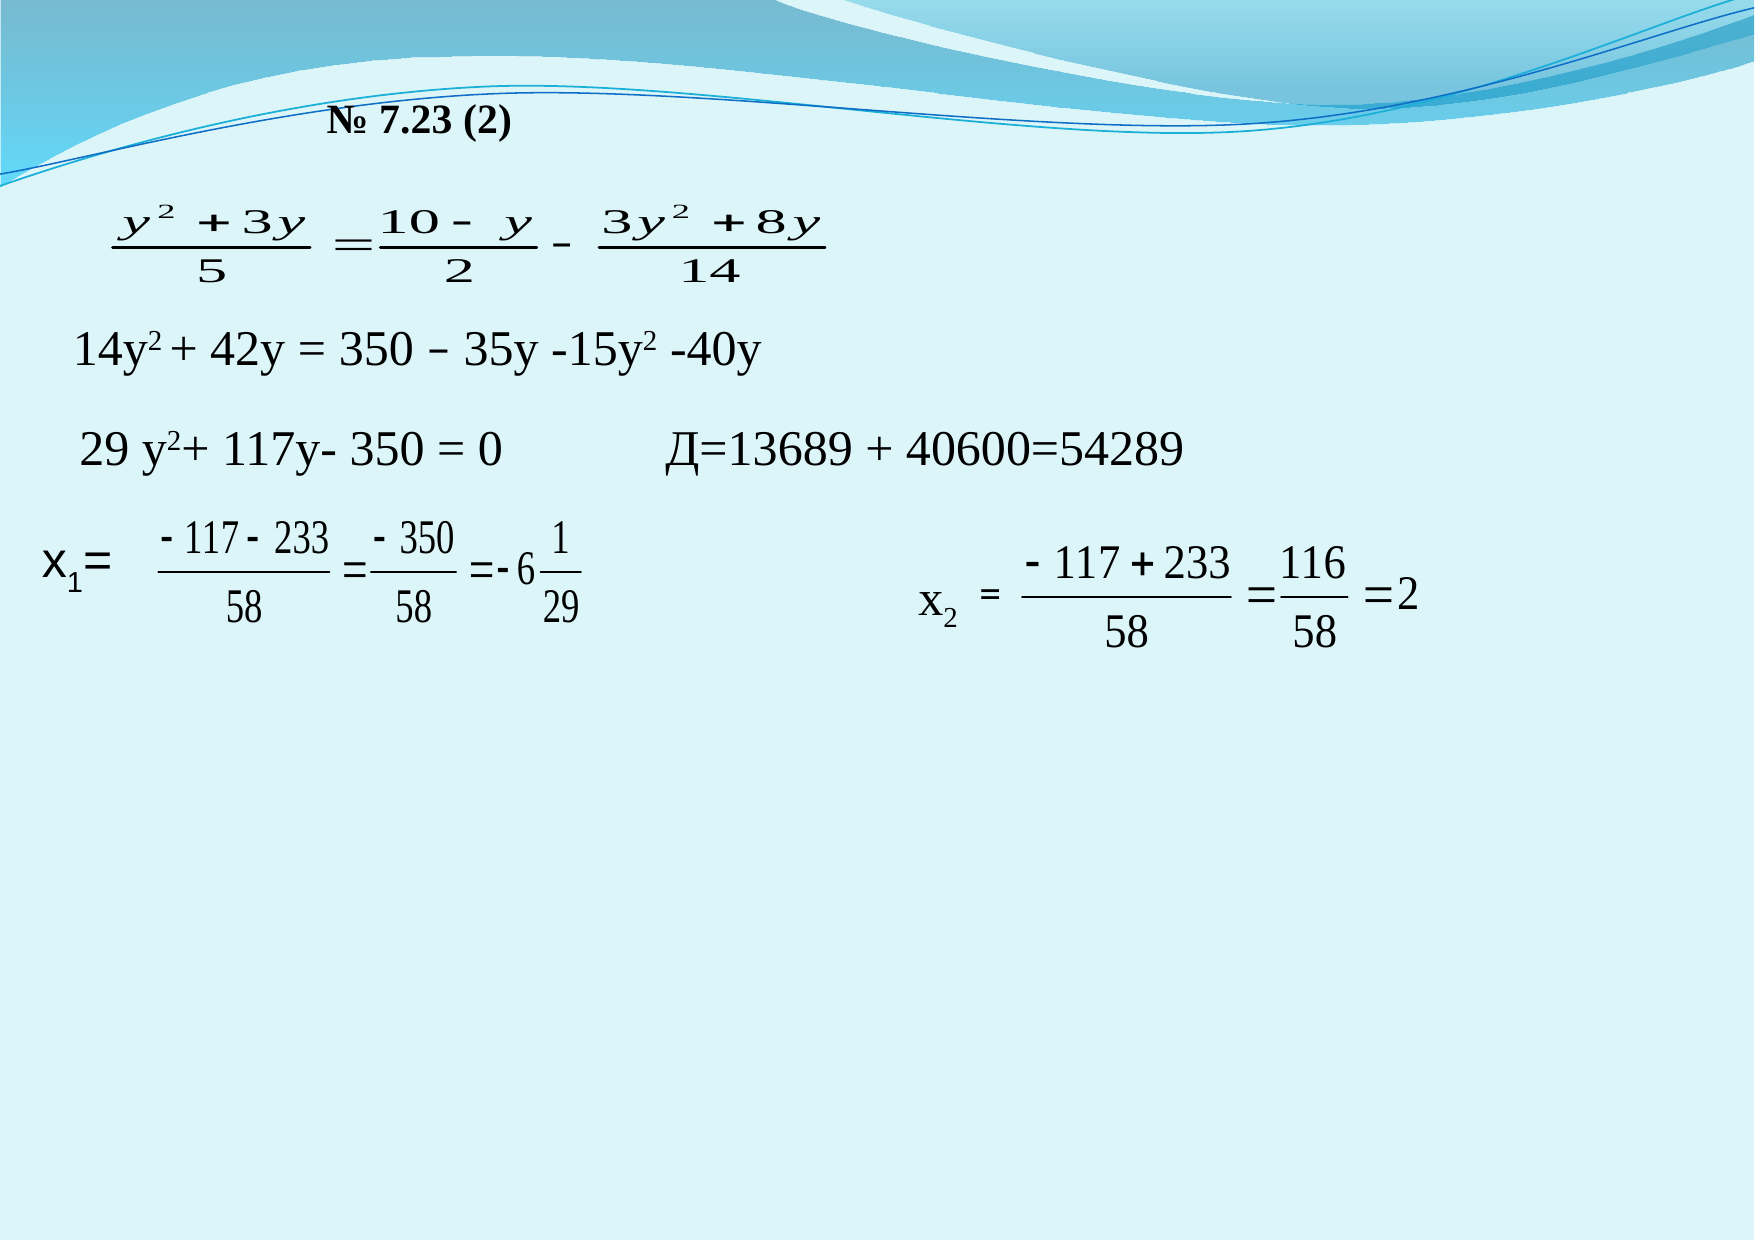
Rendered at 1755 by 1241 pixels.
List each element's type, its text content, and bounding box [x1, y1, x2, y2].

text_box 29 у2+ 117у- 350 = 0 Д=13689 + 40600=54289 [64, 407, 1402, 483]
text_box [1014, 532, 1428, 658]
text_box № 7.23 (2) [311, 84, 965, 149]
text_box х2 [903, 557, 973, 641]
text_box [151, 507, 590, 633]
text_box х1= [27, 520, 136, 606]
text_box = [964, 557, 1009, 625]
text_box [0, 0, 1755, 75]
text_box 14у2 + 42у = 350 – 35у -15у2 -40у [58, 307, 777, 383]
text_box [101, 194, 840, 291]
